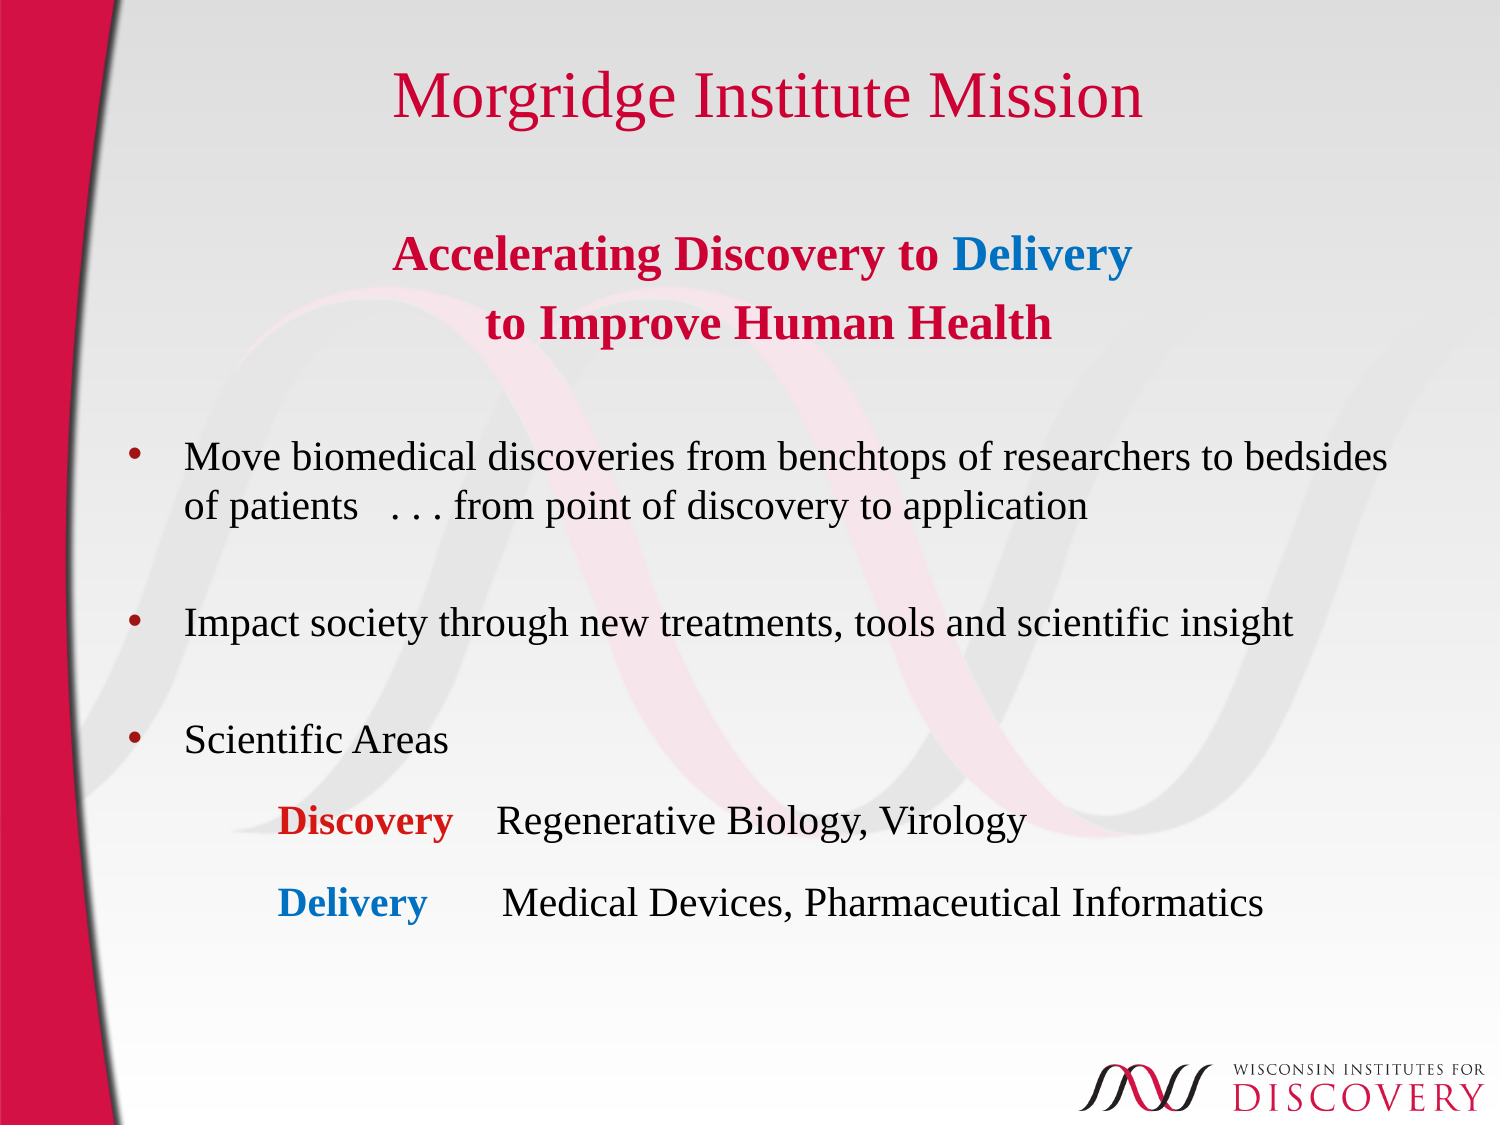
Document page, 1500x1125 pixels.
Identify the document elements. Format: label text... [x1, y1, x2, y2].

picture [0, 0, 125, 1125]
picture [1074, 1062, 1488, 1113]
title Morgridge Institute Mission [112, 44, 1426, 138]
list Accelerating Discovery to Delivery to Improve Human Health Move biomedical discoveries from benchtops of researchers to bedsides of patients . . . from point of discovery to application Impact society through new treatments, tools and scientific insight Scientific Areas Discovery Regenerative Biology, Virology Delivery Medical Devices, Pharmaceutical Informatics [112, 212, 1426, 1006]
